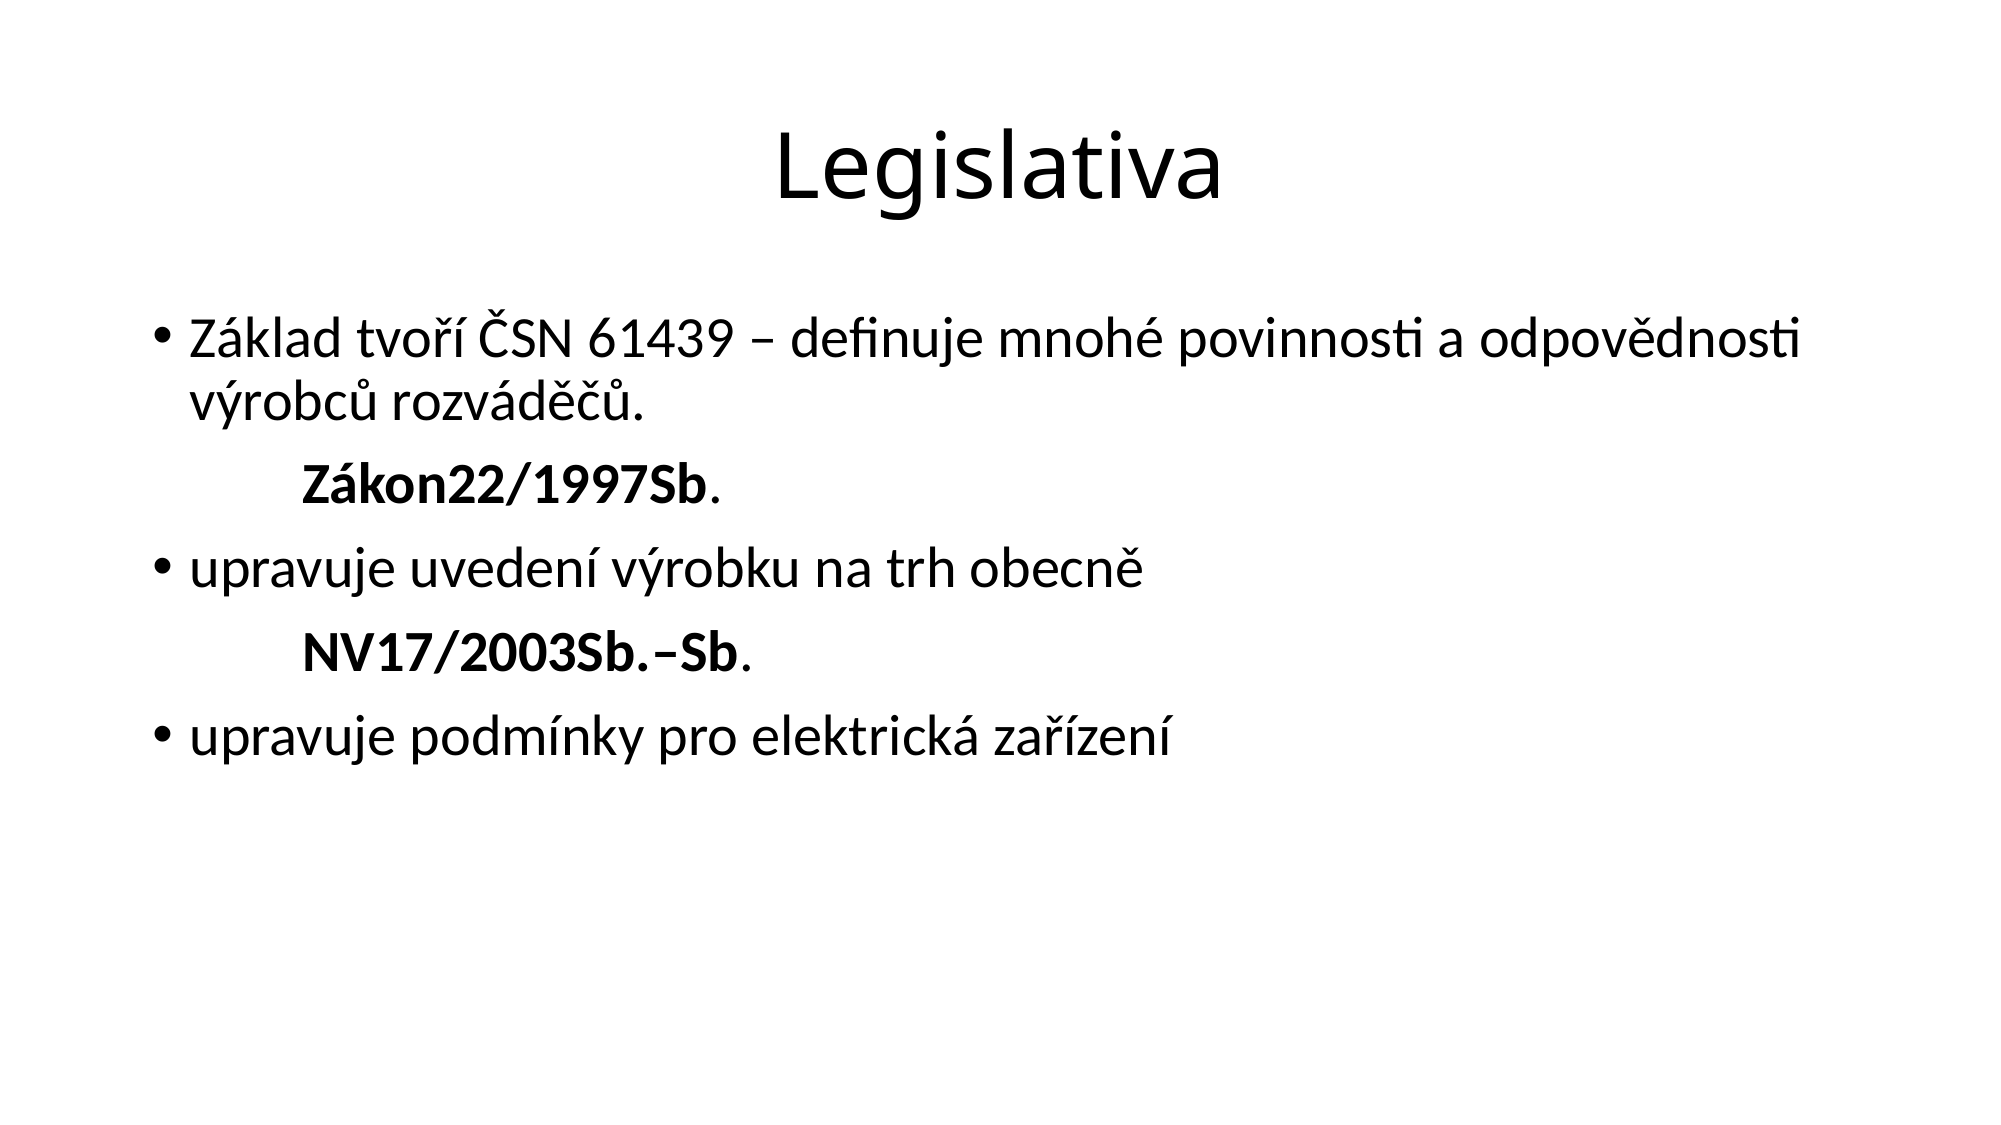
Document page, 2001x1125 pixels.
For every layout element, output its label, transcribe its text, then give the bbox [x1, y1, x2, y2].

list Základ tvoří ČSN 61439 – definuje mnohé povinnosti a odpovědnosti výrobců rozváděčů. Zákon22/1997Sb. upravuje uvedení výrobku na trh obecně NV17/2003Sb.–Sb. upravuje podmínky pro elektrická zařízení [137, 299, 1863, 1014]
title Legislativa [137, 59, 1863, 278]
